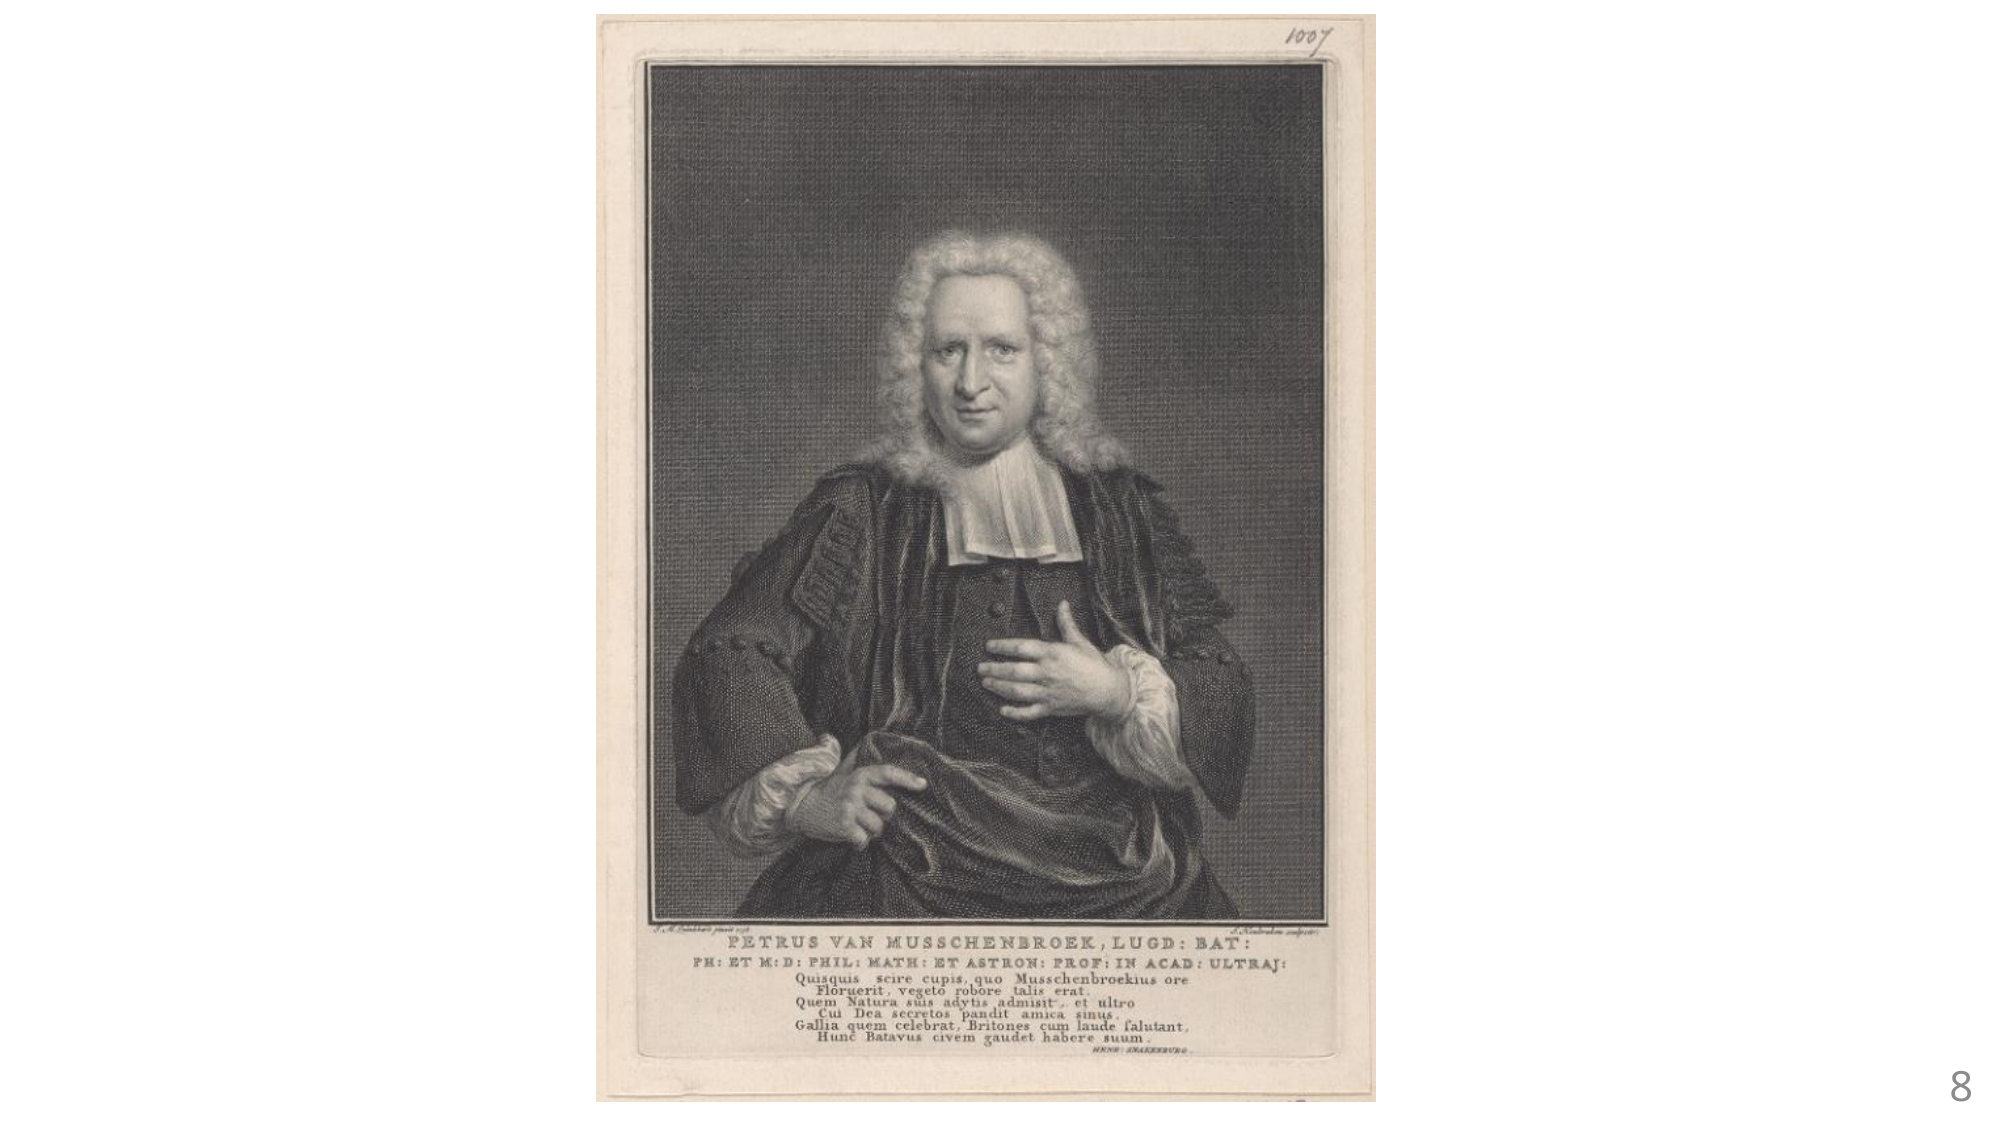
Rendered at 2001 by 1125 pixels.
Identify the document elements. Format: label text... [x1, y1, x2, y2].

picture [596, 14, 1376, 1102]
slide_number 8 [1638, 1054, 1989, 1115]
